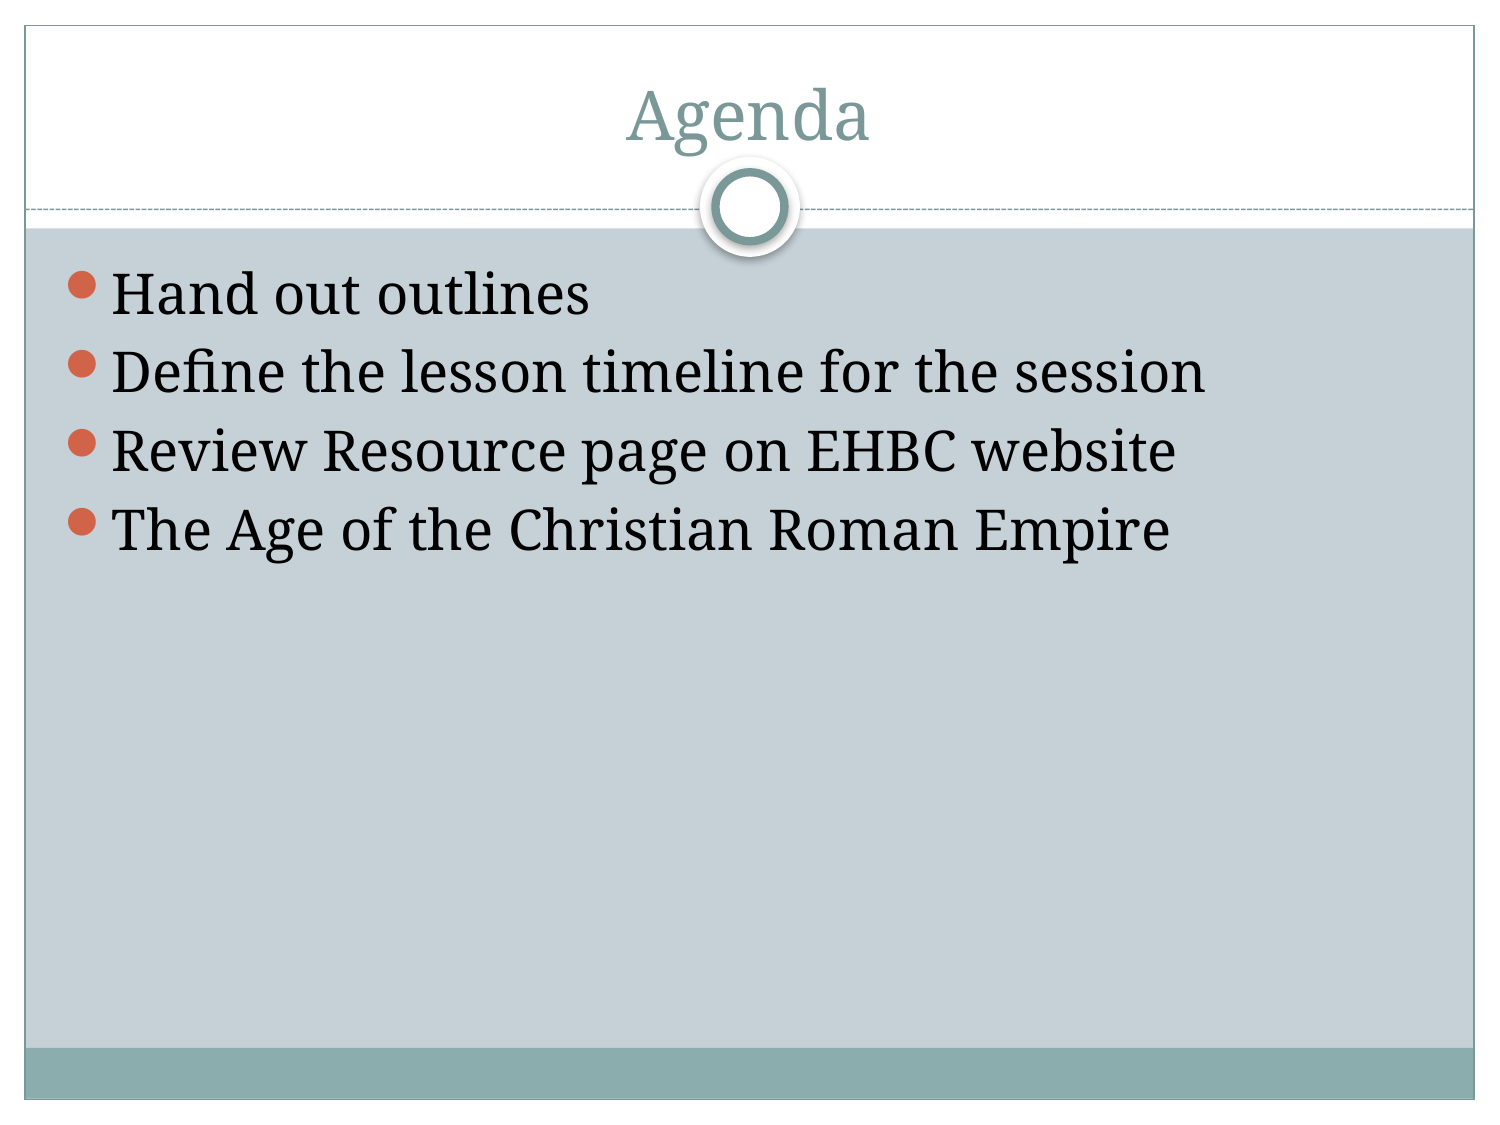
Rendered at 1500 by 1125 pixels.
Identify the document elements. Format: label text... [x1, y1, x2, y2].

list Hand out outlines Define the lesson timeline for the session Review Resource page on EHBC website The Age of the Christian Roman Empire [49, 250, 1445, 1001]
title Agenda [49, 37, 1450, 162]
